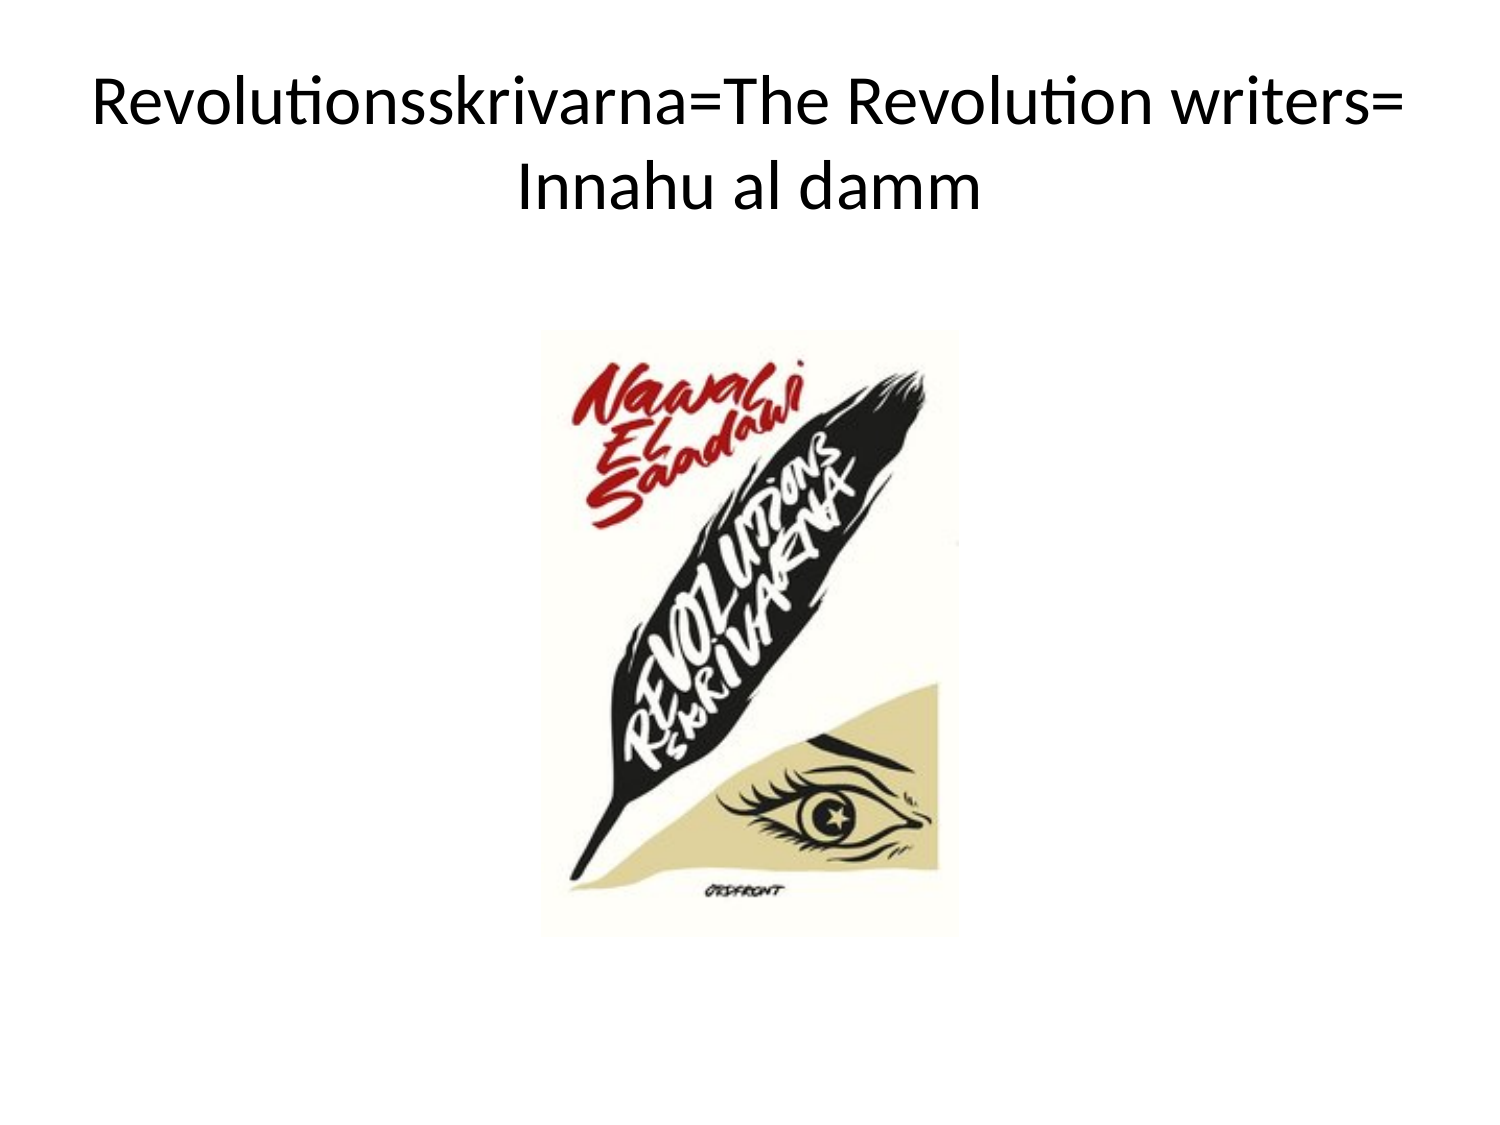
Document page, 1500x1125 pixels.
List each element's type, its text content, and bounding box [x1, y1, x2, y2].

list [541, 330, 959, 937]
title Revolutionsskrivarna=The Revolution writers= Innahu al damm [75, 45, 1425, 233]
